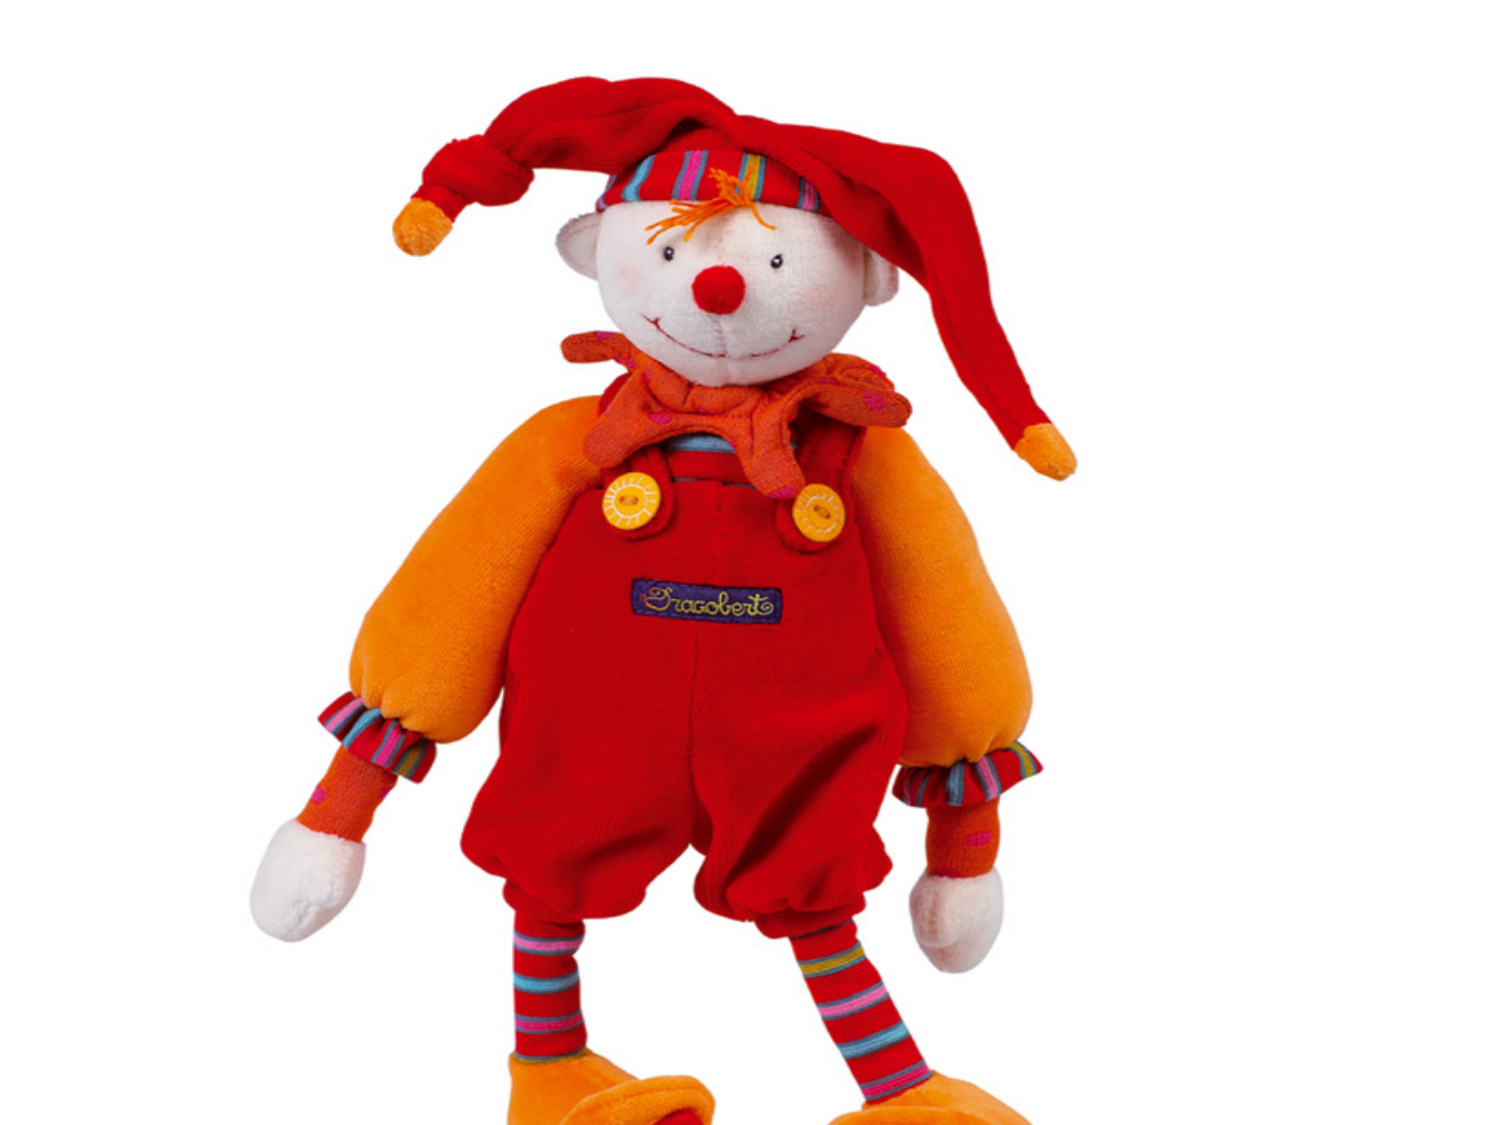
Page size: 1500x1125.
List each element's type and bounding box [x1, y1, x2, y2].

picture [140, 34, 1231, 1125]
